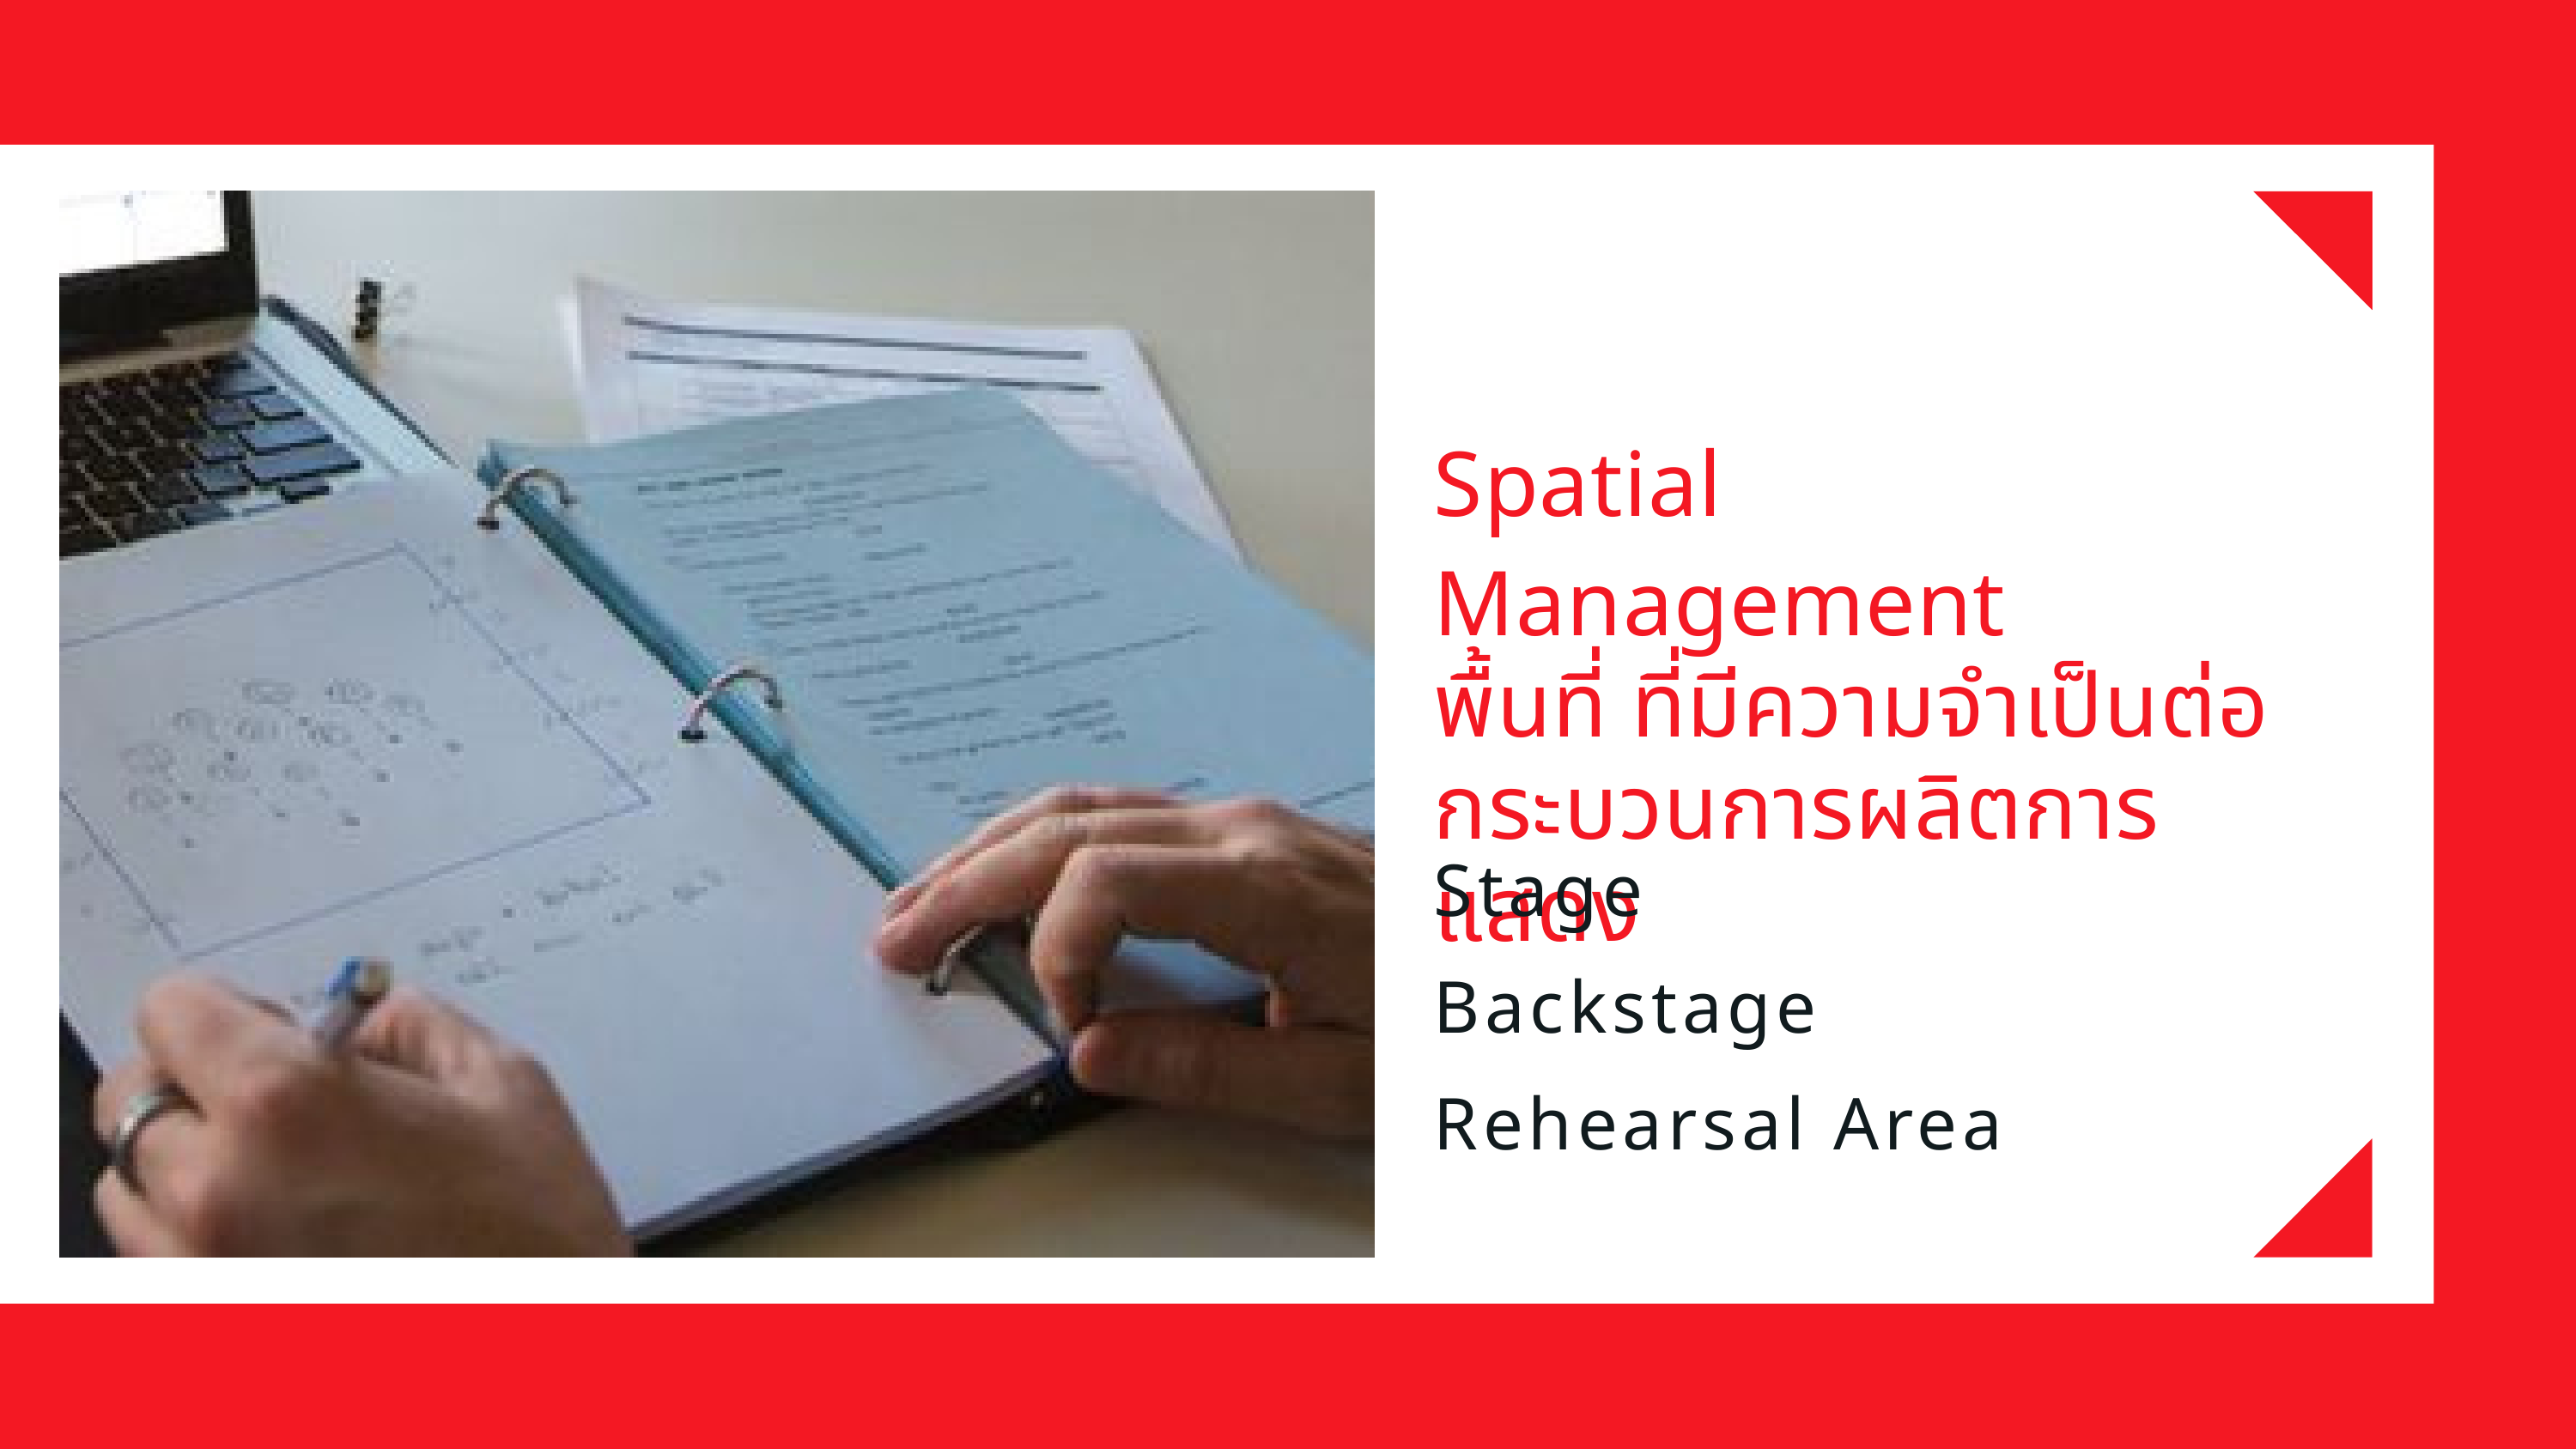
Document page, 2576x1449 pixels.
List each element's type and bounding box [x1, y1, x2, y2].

text_box [1433, 422, 2313, 1186]
text_box [2252, 191, 2372, 311]
text_box [58, 191, 1376, 1258]
text_box [2253, 1137, 2373, 1258]
text_box [0, 144, 2434, 1304]
